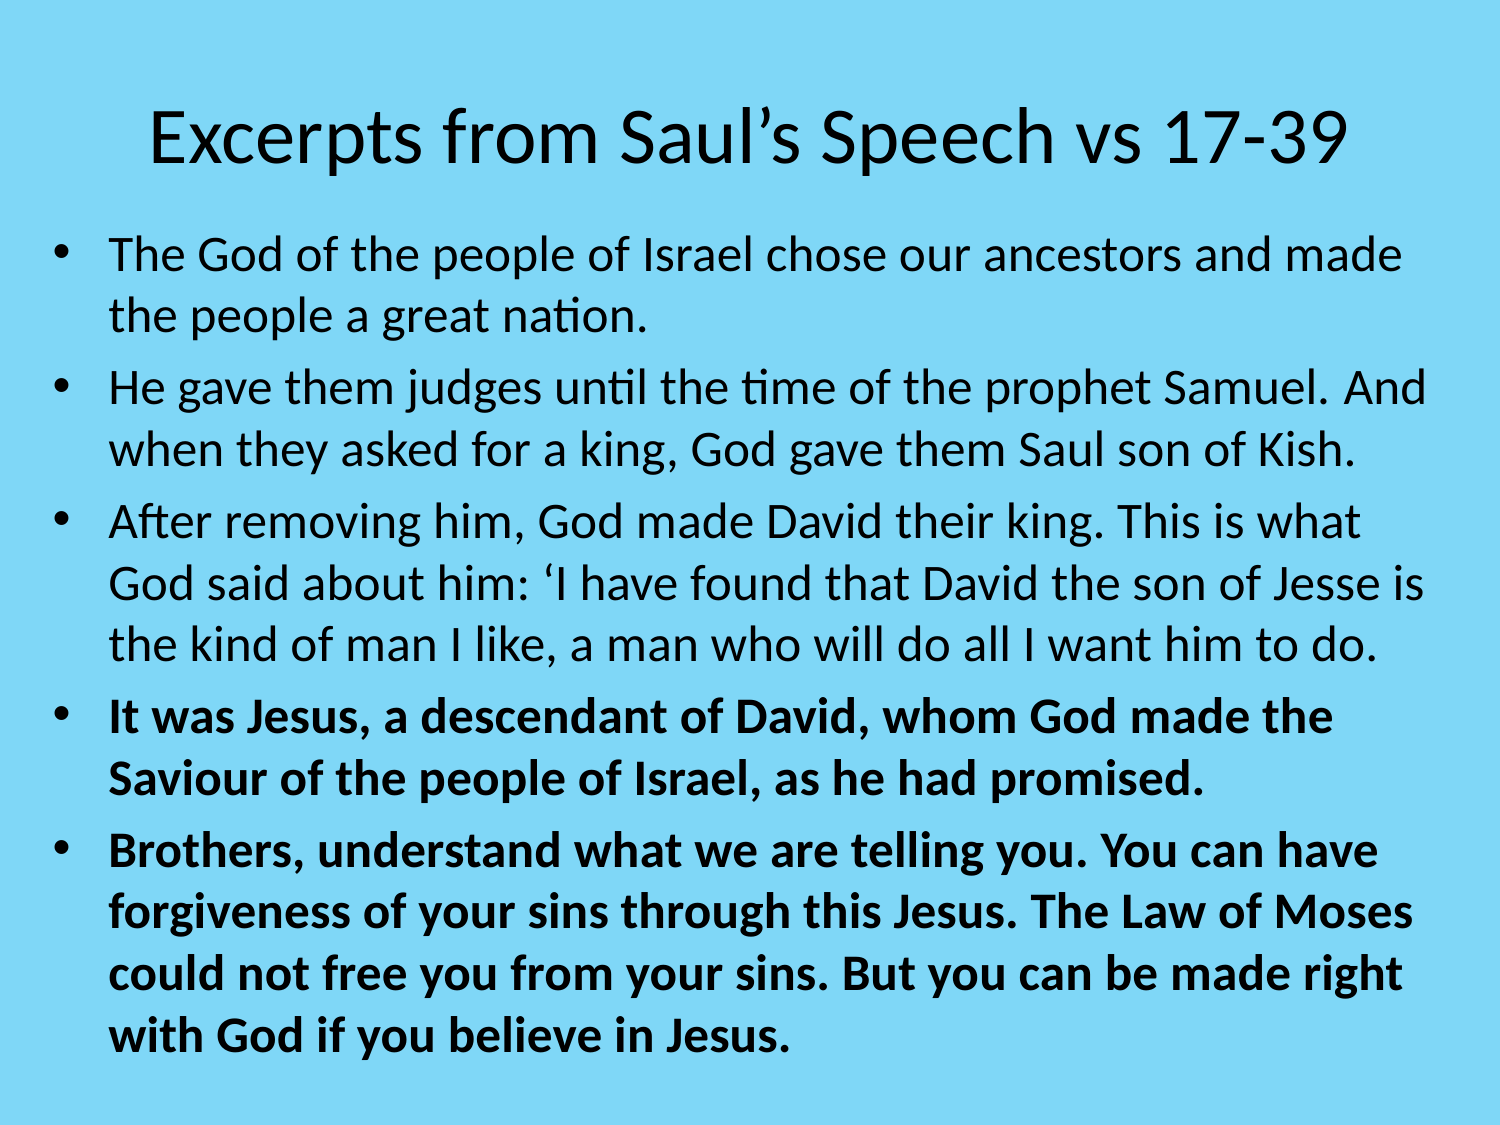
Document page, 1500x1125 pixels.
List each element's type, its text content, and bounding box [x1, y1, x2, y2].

title Excerpts from Saul’s Speech vs 17-39 [75, 37, 1425, 212]
list The God of the people of Israel chose our ancestors and made the people a great nation. He gave them judges until the time of the prophet Samuel. And when they asked for a king, God gave them Saul son of Kish. After removing him, God made David their king. This is what God said about him: ‘I have found that David the son of Jesse is the kind of man I like, a man who will do all I want him to do. It was Jesus, a descendant of David, whom God made the Saviour of the people of Israel, as he had promised. Brothers, understand what we are telling you. You can have forgiveness of your sins through this Jesus. The Law of Moses could not free you from your sins. But you can be made right with God if you believe in Jesus. [37, 212, 1450, 1088]
